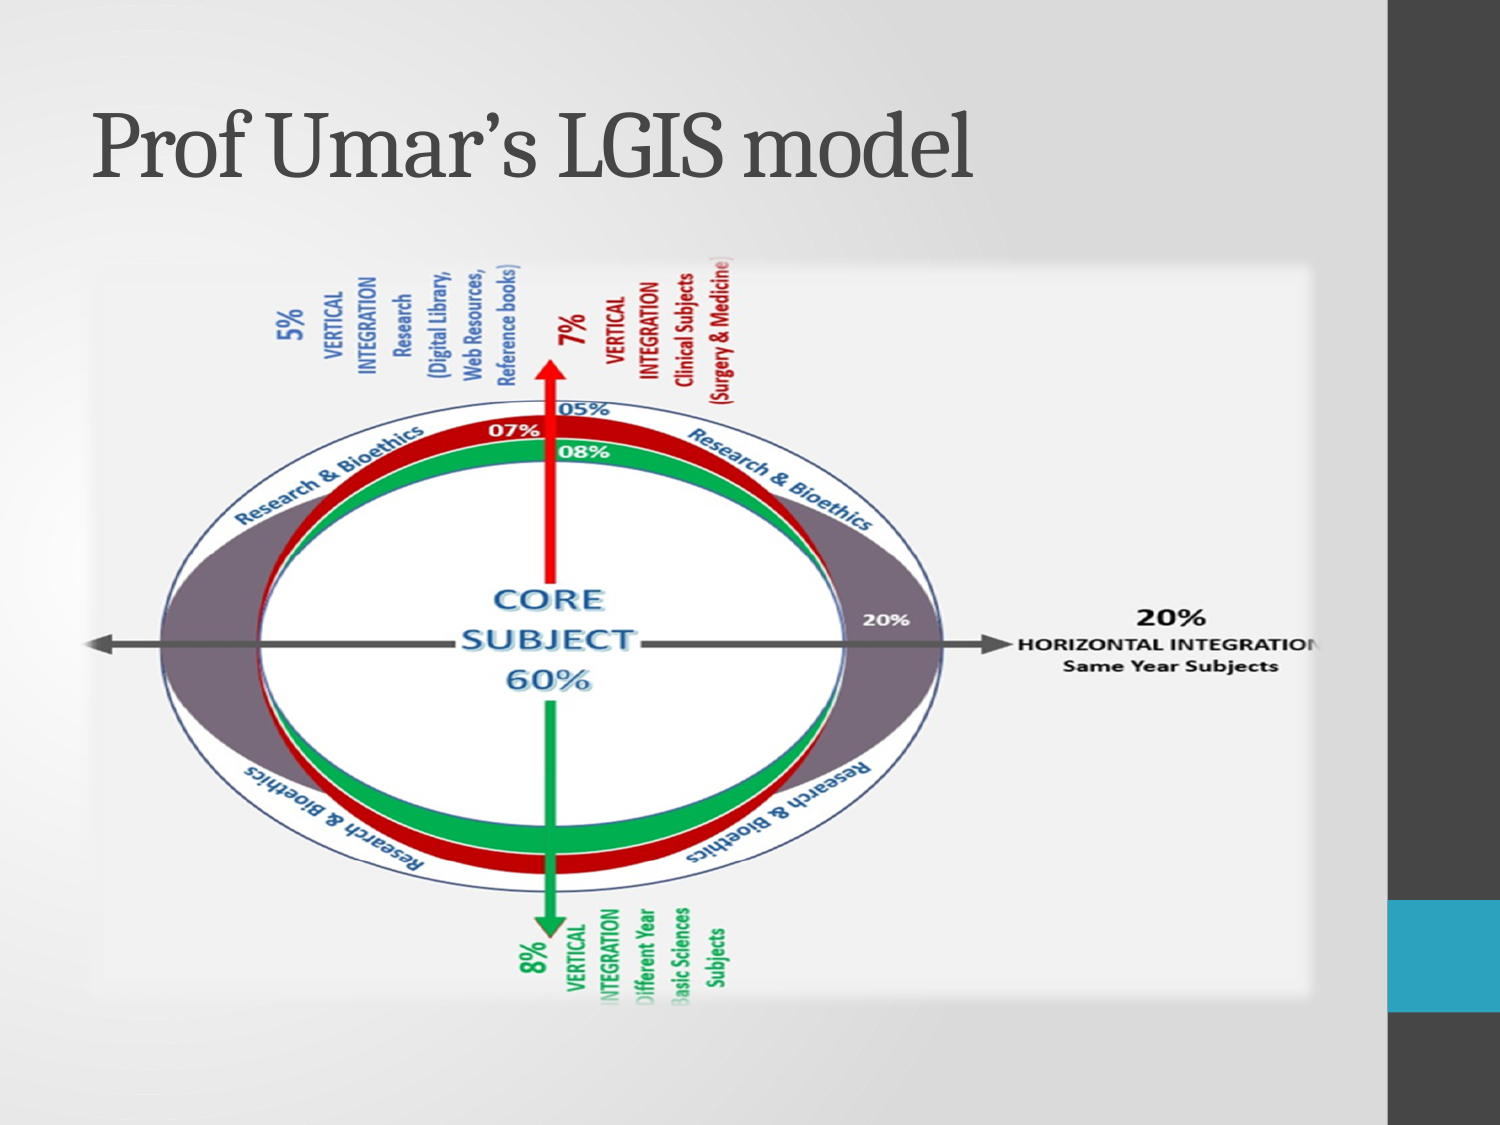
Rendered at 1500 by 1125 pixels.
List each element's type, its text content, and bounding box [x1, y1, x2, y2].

title Prof Umar’s LGIS model [75, 45, 1325, 233]
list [74, 249, 1326, 1013]
